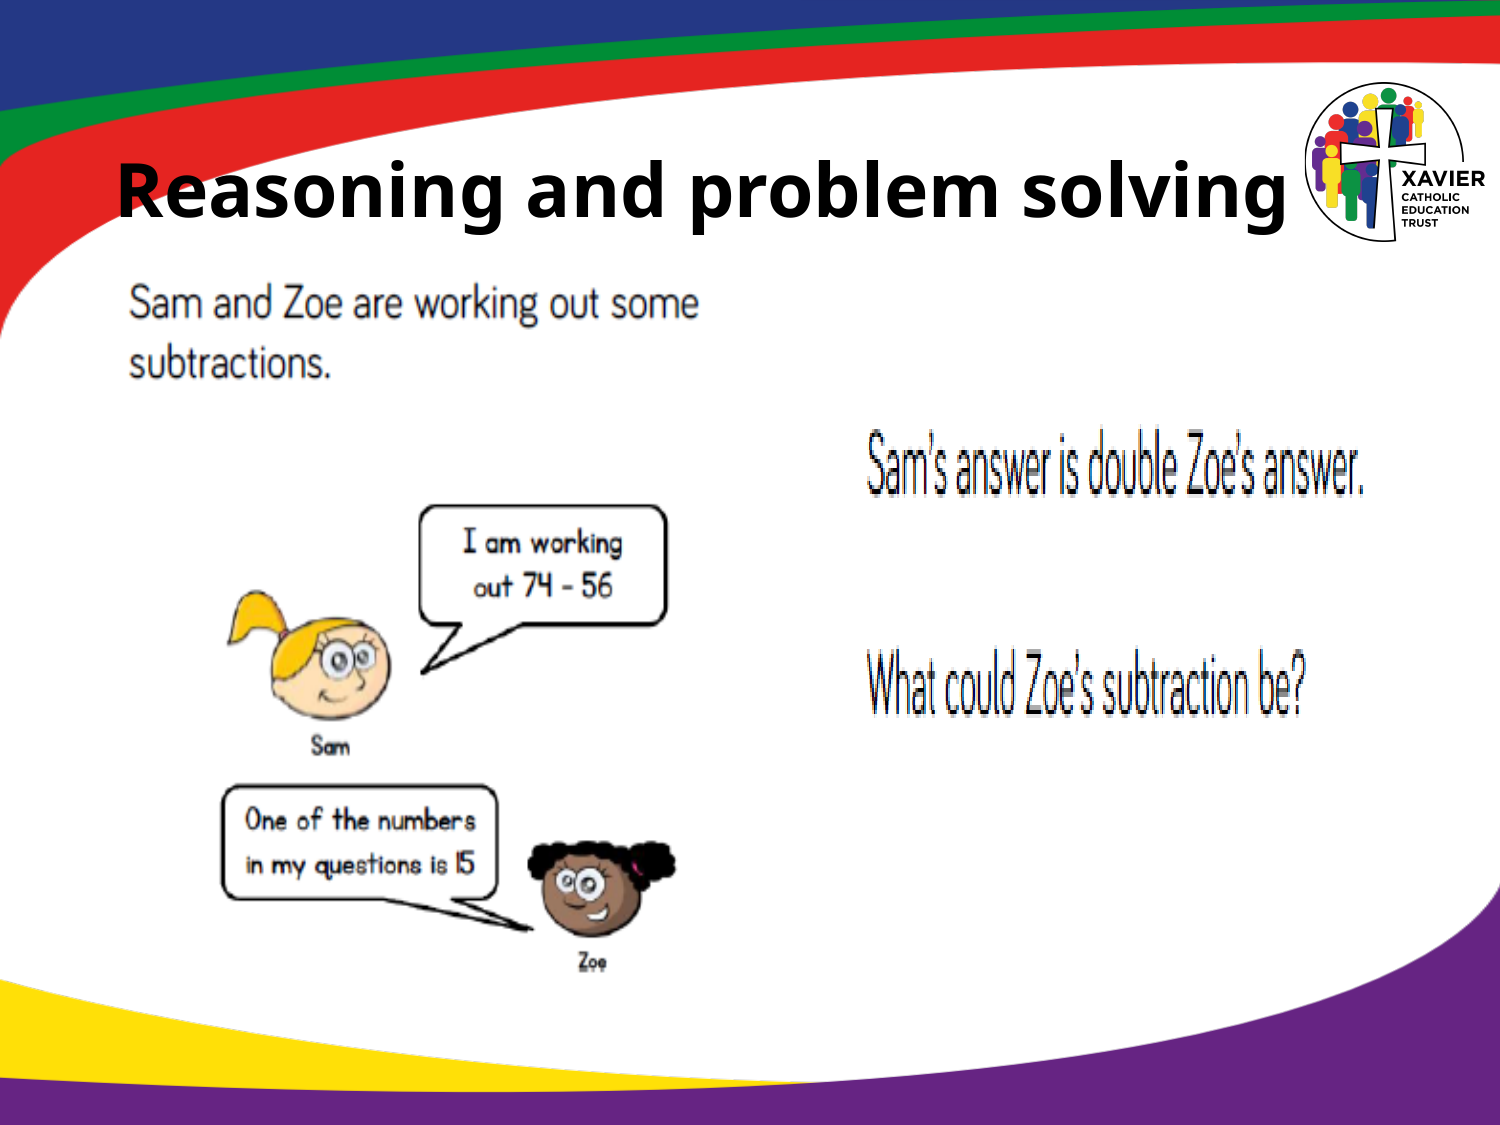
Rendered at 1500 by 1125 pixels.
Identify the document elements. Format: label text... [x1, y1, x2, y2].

picture [126, 270, 733, 982]
picture [863, 399, 1387, 814]
title Reasoning and problem solving [36, 84, 1370, 302]
